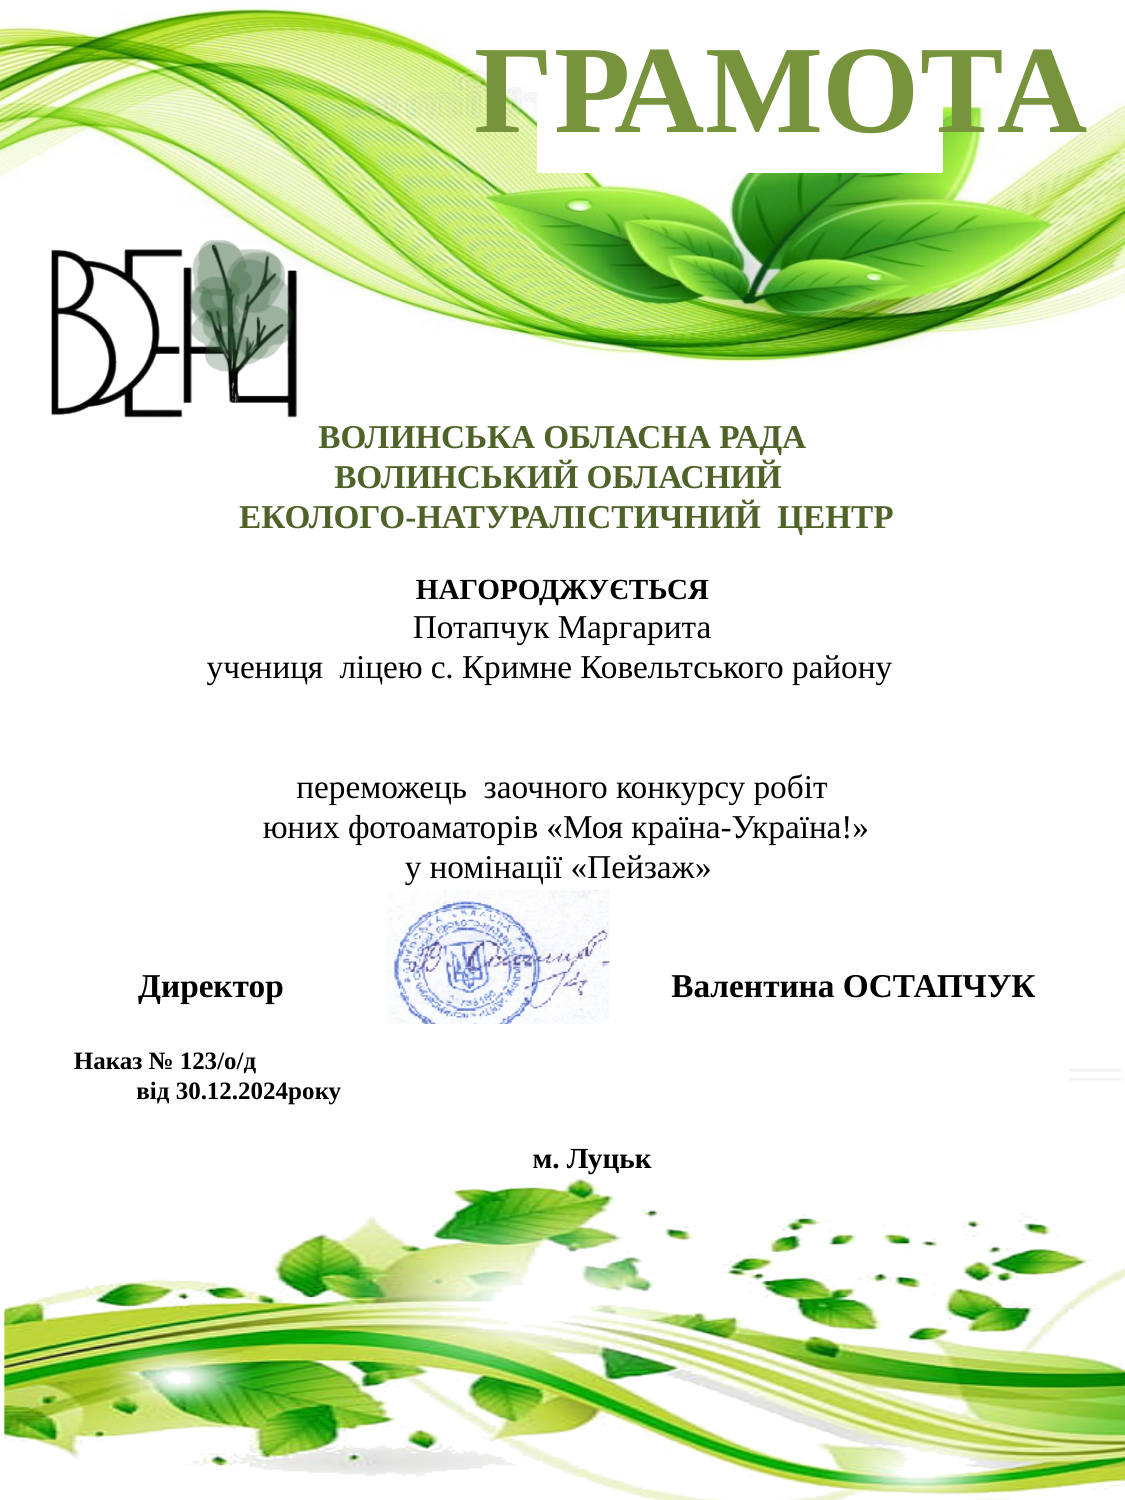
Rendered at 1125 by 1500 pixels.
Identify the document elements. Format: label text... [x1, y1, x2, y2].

text_box ВОЛИНСЬКА ОБЛАСНА РАДА ВОЛИНСЬКИЙ ОБЛАСНИЙ ЕКОЛОГО-НАТУРАЛІСТИЧНИЙ ЦЕНТР НАГОРОДЖУЄТЬСЯ Потапчук Маргарита учениця ліцею с. Кримне Ковельтського району переможець заочного конкурсу робіт юних фотоаматорів «Моя країна-Україна!» у номінації «Пейзаж» Директор Валентина ОСТАПЧУК Наказ № 123/о/д від 30.12.2024року м. Луцьк [0, 375, 1125, 1067]
picture [386, 890, 610, 1024]
picture [0, 0, 1125, 428]
picture [3, 1066, 1125, 1500]
